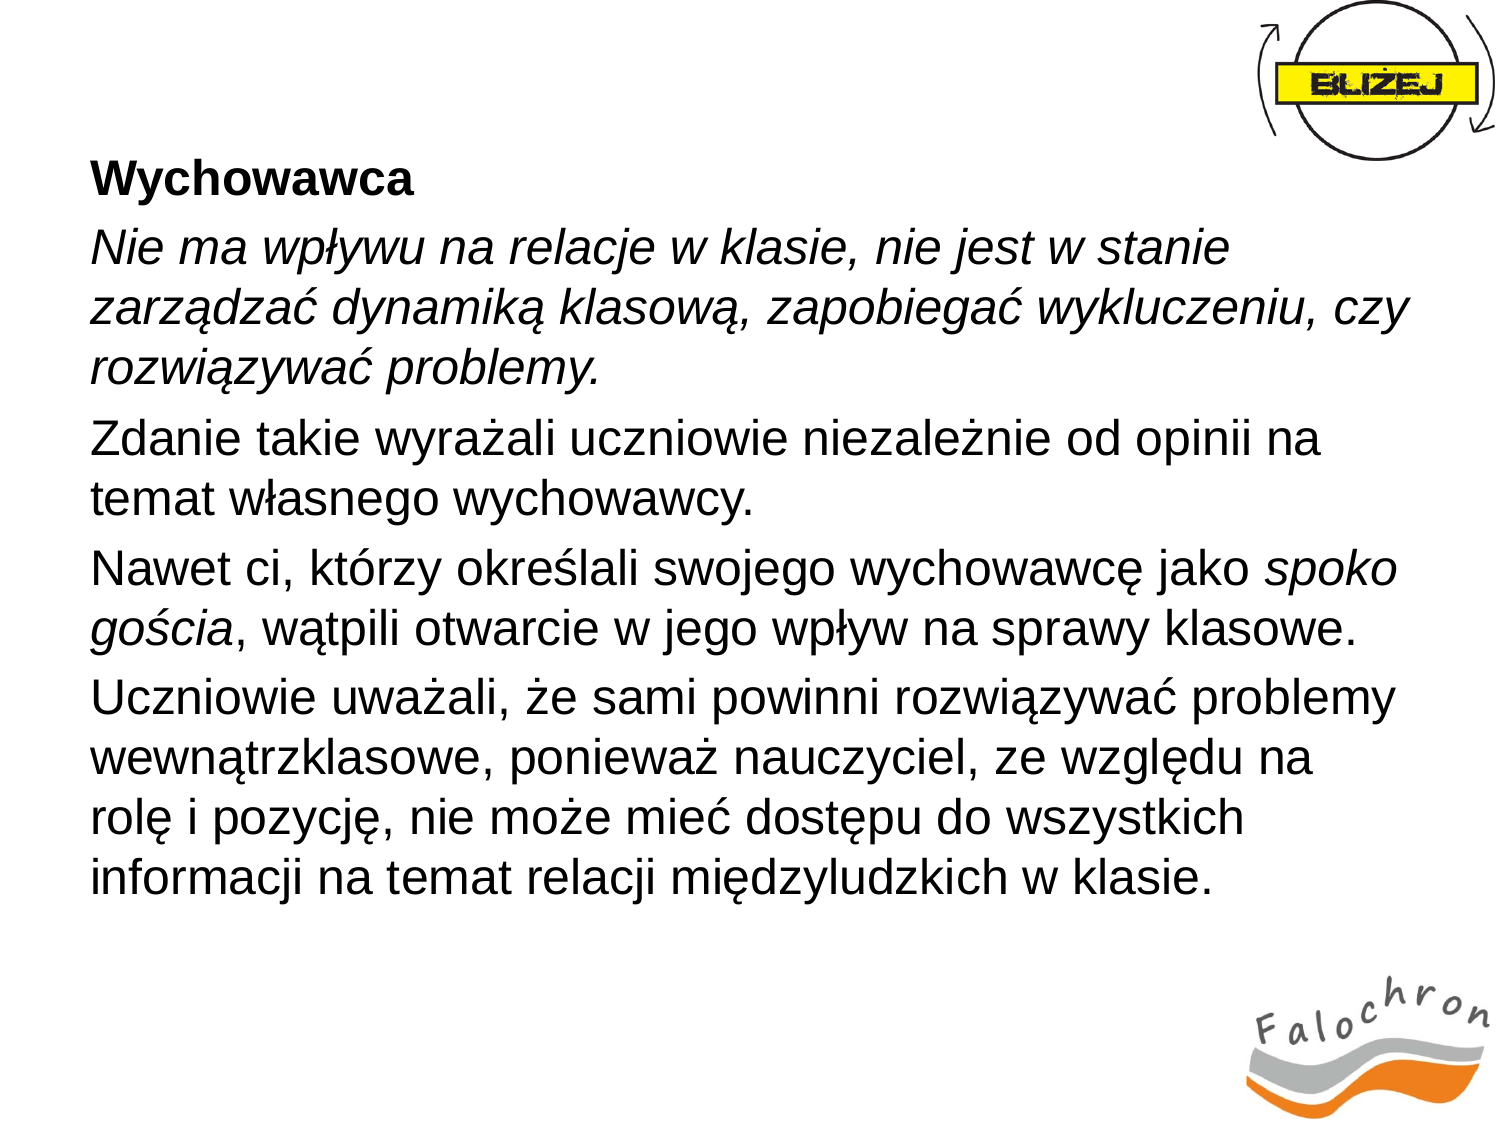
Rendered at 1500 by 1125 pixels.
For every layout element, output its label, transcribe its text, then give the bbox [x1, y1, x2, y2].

picture [1246, 975, 1490, 1119]
list Wychowawca Nie ma wpływu na relacje w klasie, nie jest w stanie zarządzać dynamiką klasową, zapobiegać wykluczeniu, czy rozwiązywać problemy. Zdanie takie wyrażali uczniowie niezależnie od opinii na temat własnego wychowawcy. Nawet ci, którzy określali swojego wychowawcę jako spoko gościa, wątpili otwarcie w jego wpływ na sprawy klasowe. Uczniowie uważali, że sami powinni rozwiązywać problemy wewnątrzklasowe, ponieważ nauczyciel, ze względu na rolę i pozycję, nie może mieć dostępu do wszystkich informacji na temat relacji międzyludzkich w klasie. [75, 45, 1425, 1005]
picture [1257, 0, 1495, 162]
